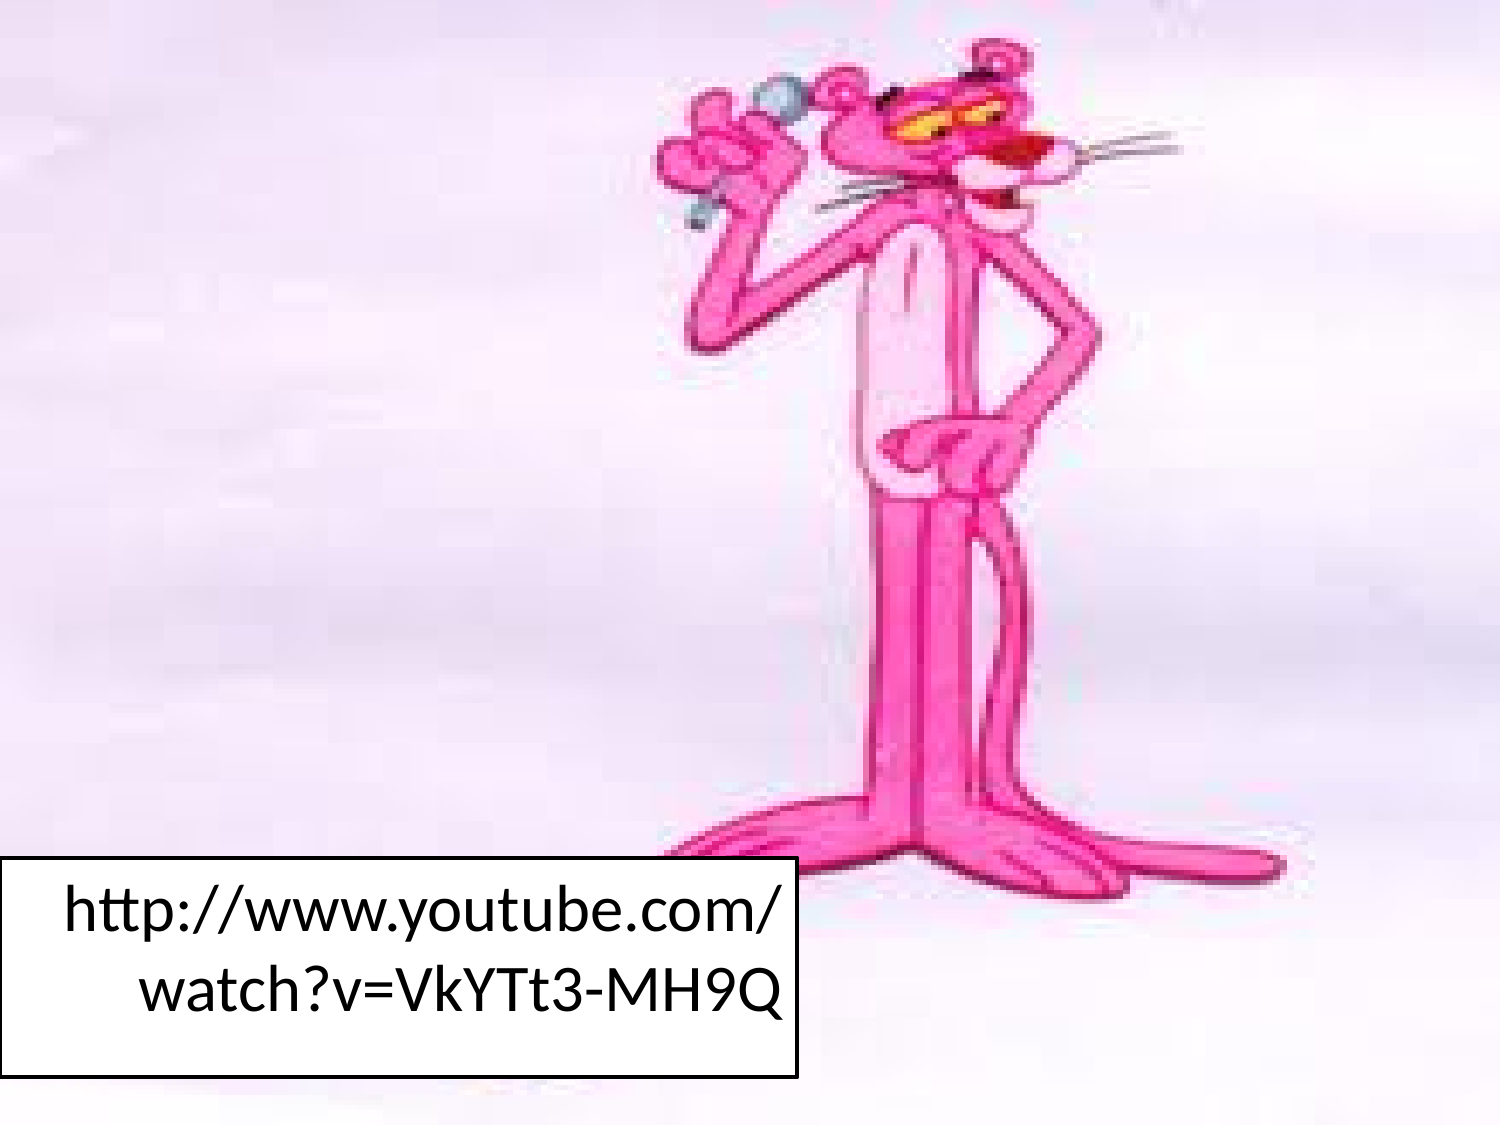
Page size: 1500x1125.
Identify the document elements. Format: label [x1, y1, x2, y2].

list [0, 0, 1500, 1125]
